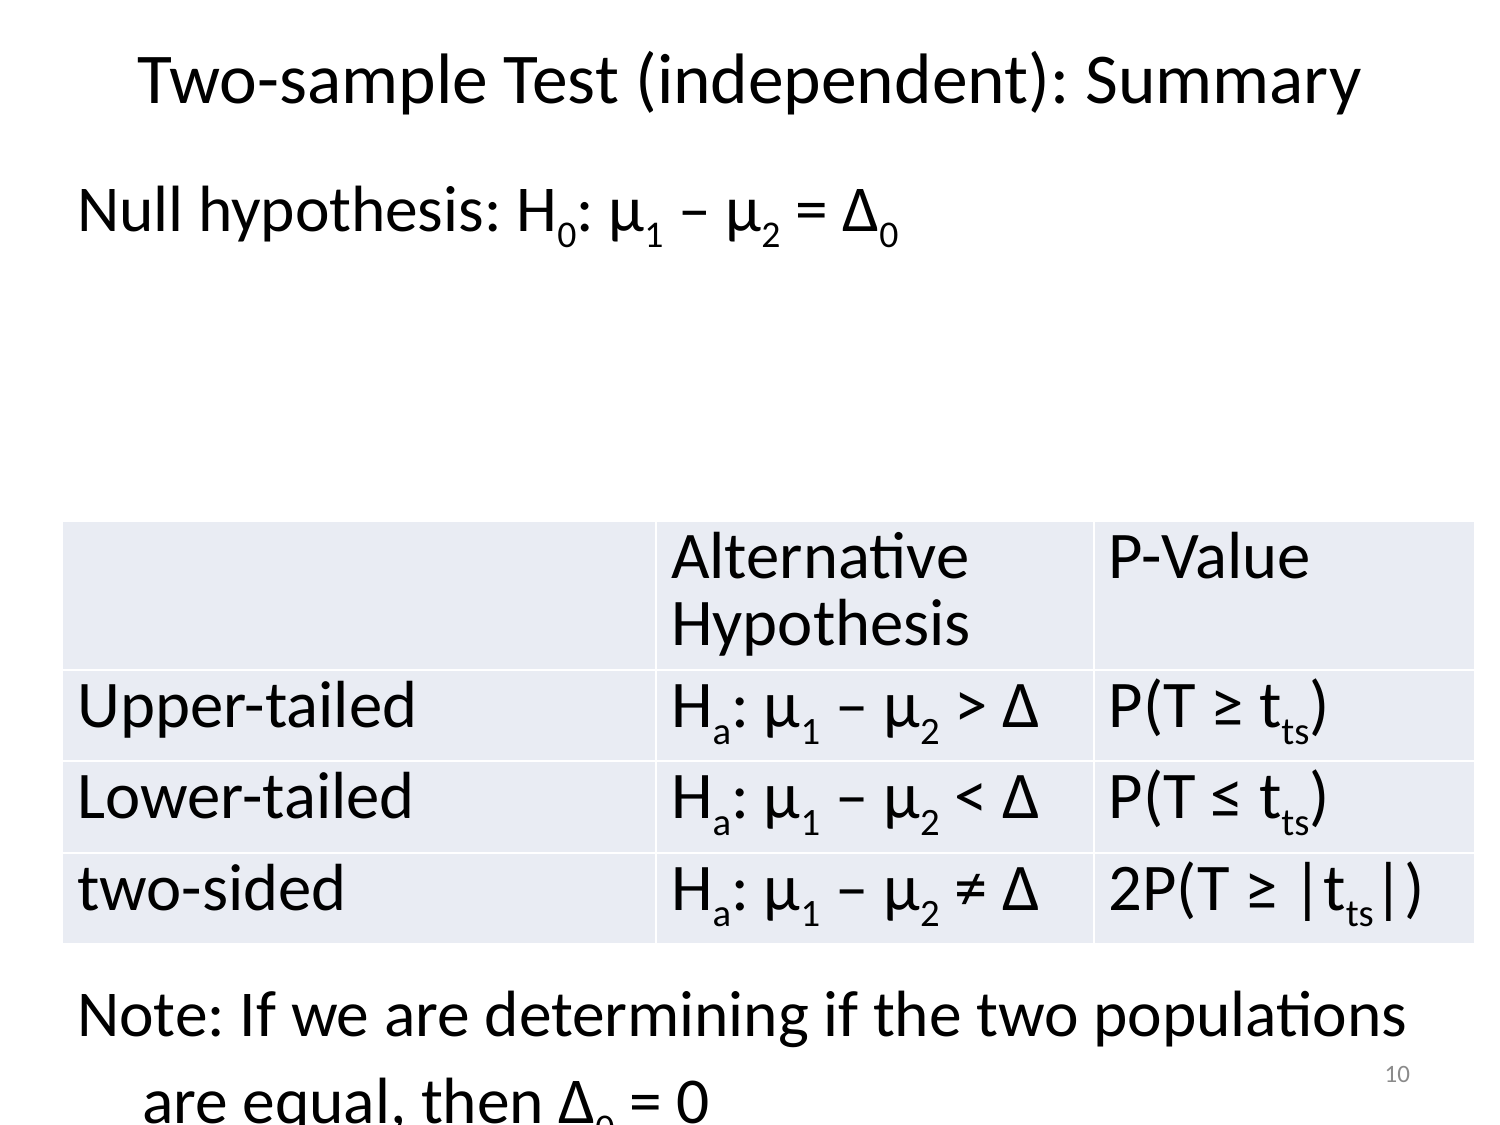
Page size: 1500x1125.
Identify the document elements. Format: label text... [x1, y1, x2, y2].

table_cell Ha: μ1 – μ2 ≠ Δ [657, 854, 1093, 943]
table_header P-Value [1095, 522, 1474, 669]
table_cell two-sided [63, 854, 655, 943]
table_header [63, 522, 655, 669]
table_cell Ha: μ1 – μ2 > Δ [657, 671, 1093, 760]
table_cell P(T ≥ tts) [1095, 671, 1474, 760]
table_cell Lower-tailed [63, 762, 655, 852]
table_header Alternative Hypothesis [657, 522, 1093, 669]
table_cell Upper-tailed [63, 671, 655, 760]
table_cell P(T ≤ tts) [1095, 762, 1474, 852]
slide_number 10 [1074, 1042, 1425, 1103]
table_cell 2P(T ≥ |tts|) [1095, 854, 1474, 943]
title Two-sample Test (independent): Summary [0, 0, 1500, 150]
table_cell Ha: μ1 – μ2 < Δ [657, 762, 1093, 852]
